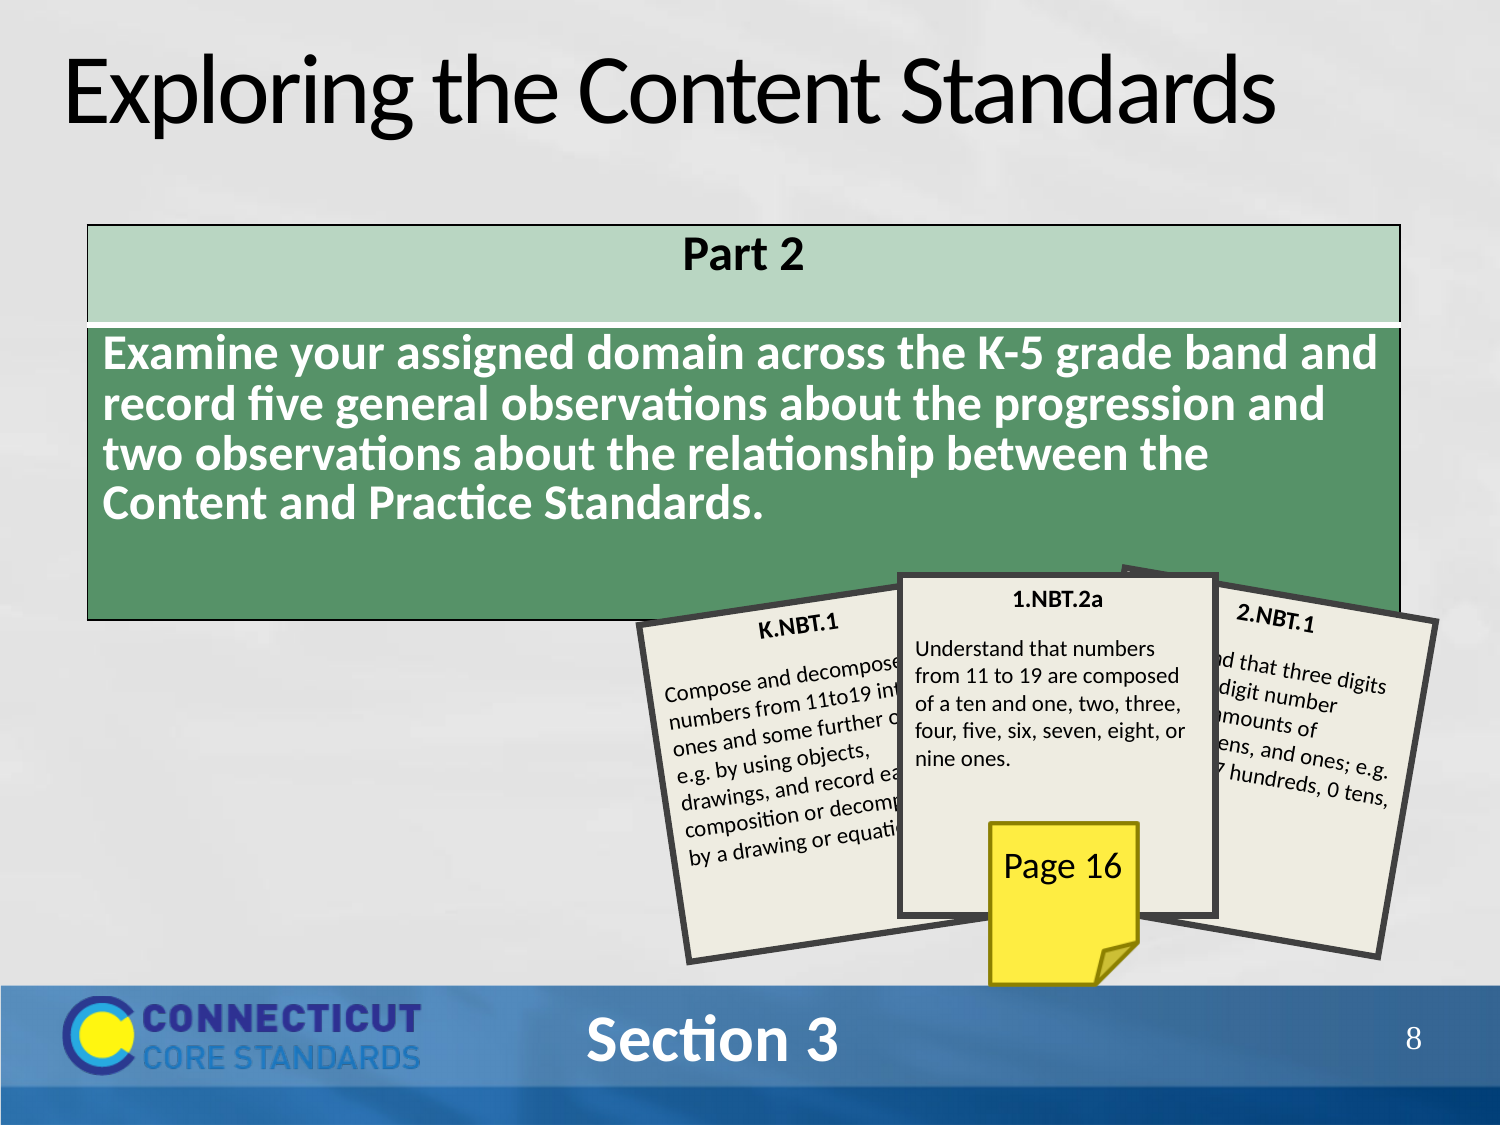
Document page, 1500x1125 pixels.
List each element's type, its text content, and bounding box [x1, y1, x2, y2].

title Exploring the Content Standards [63, 37, 1401, 213]
table_cell Examine your assigned domain across the K-5 grade band and record five general observations about the progression and two observations about the relationship between the Content and Practice Standards. [88, 328, 1399, 619]
picture [2, 986, 1500, 1125]
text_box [973, 820, 1174, 996]
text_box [662, 574, 1410, 941]
slide_number 36 [1075, 996, 1438, 1076]
picture [0, 0, 1500, 985]
footer [62, 996, 424, 1076]
table_header Part 2 [88, 226, 1399, 322]
